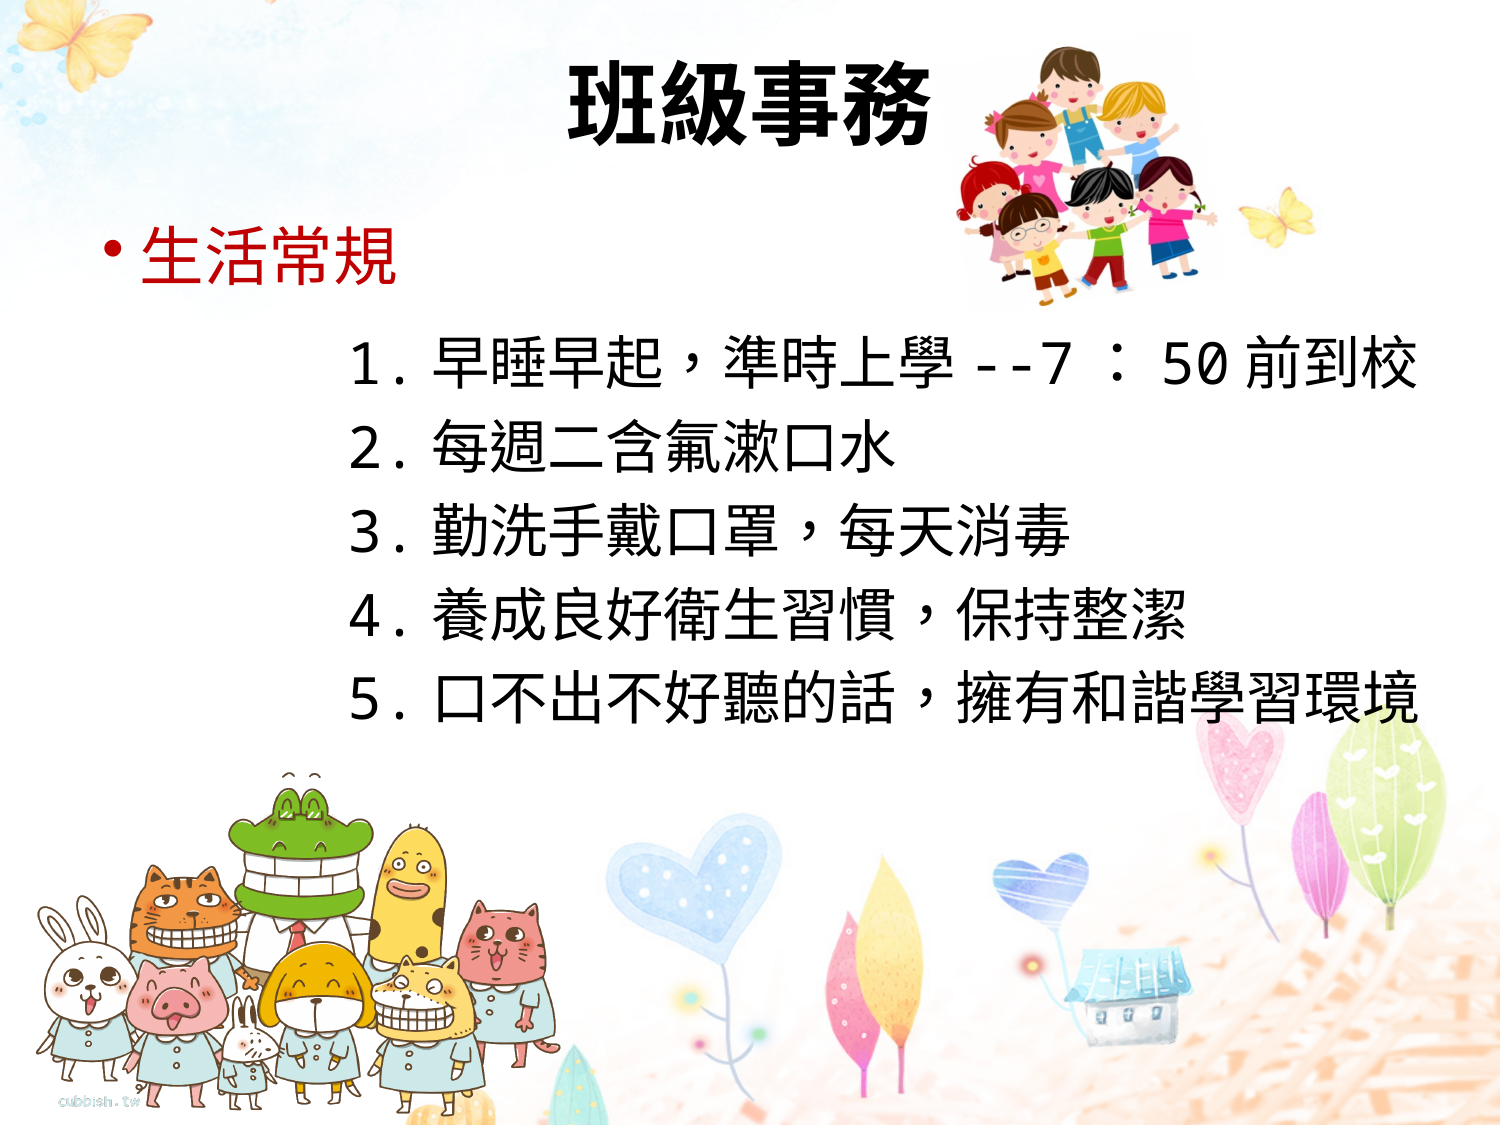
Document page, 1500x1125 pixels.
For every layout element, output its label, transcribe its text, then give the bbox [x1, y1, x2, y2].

picture [934, 28, 1226, 316]
picture [14, 765, 565, 1125]
title 班級事務 [103, 0, 1397, 217]
list 生活常規 1.早睡早起，準時上學--7：50前到校 2.每週二含氟漱口水 3.勤洗手戴口罩，每天消毒 4.養成良好衛生習慣，保持整潔 5.口不出不好聽的話，擁有和諧學習環境 [87, 217, 1500, 1104]
